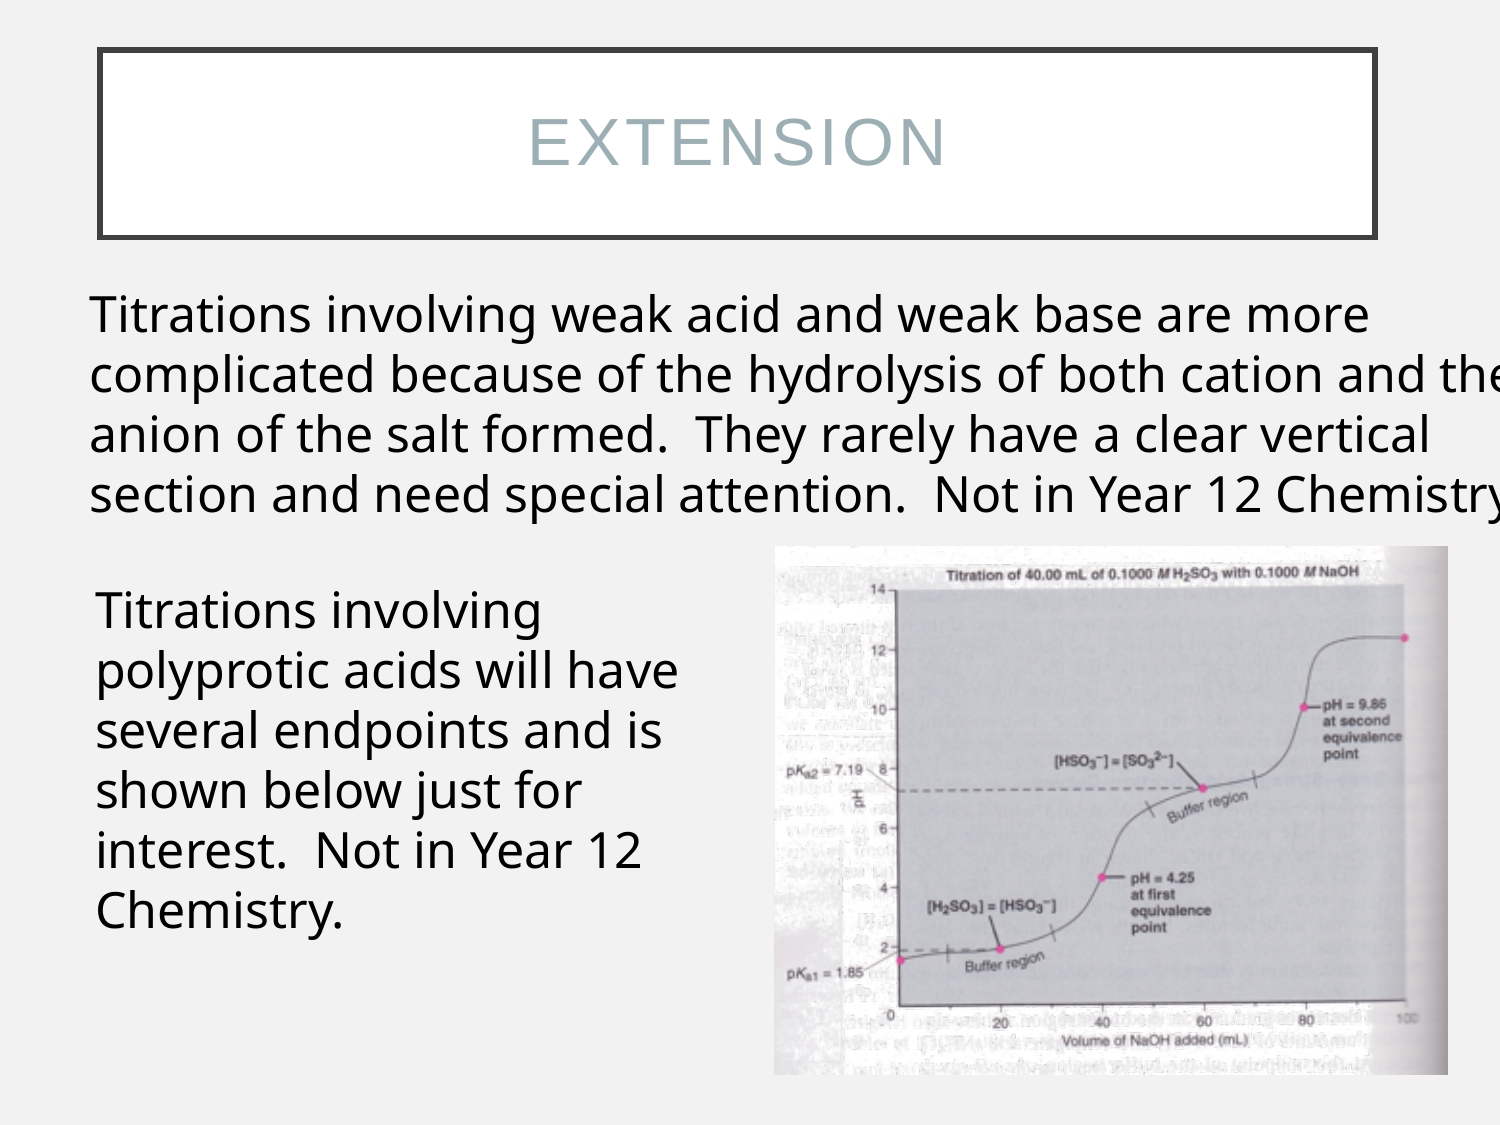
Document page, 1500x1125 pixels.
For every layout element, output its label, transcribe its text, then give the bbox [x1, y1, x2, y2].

title extension [97, 47, 1378, 240]
text_box Titrations involving polyprotic acids will have several endpoints and is shown below just for interest. Not in Year 12 Chemistry. [80, 571, 774, 947]
text_box Titrations involving weak acid and weak base are more complicated because of the hydrolysis of both cation and the anion of the salt formed. They rarely have a clear vertical section and need special attention. Not in Year 12 Chemistry. [74, 274, 1500, 558]
picture [774, 546, 1448, 1075]
